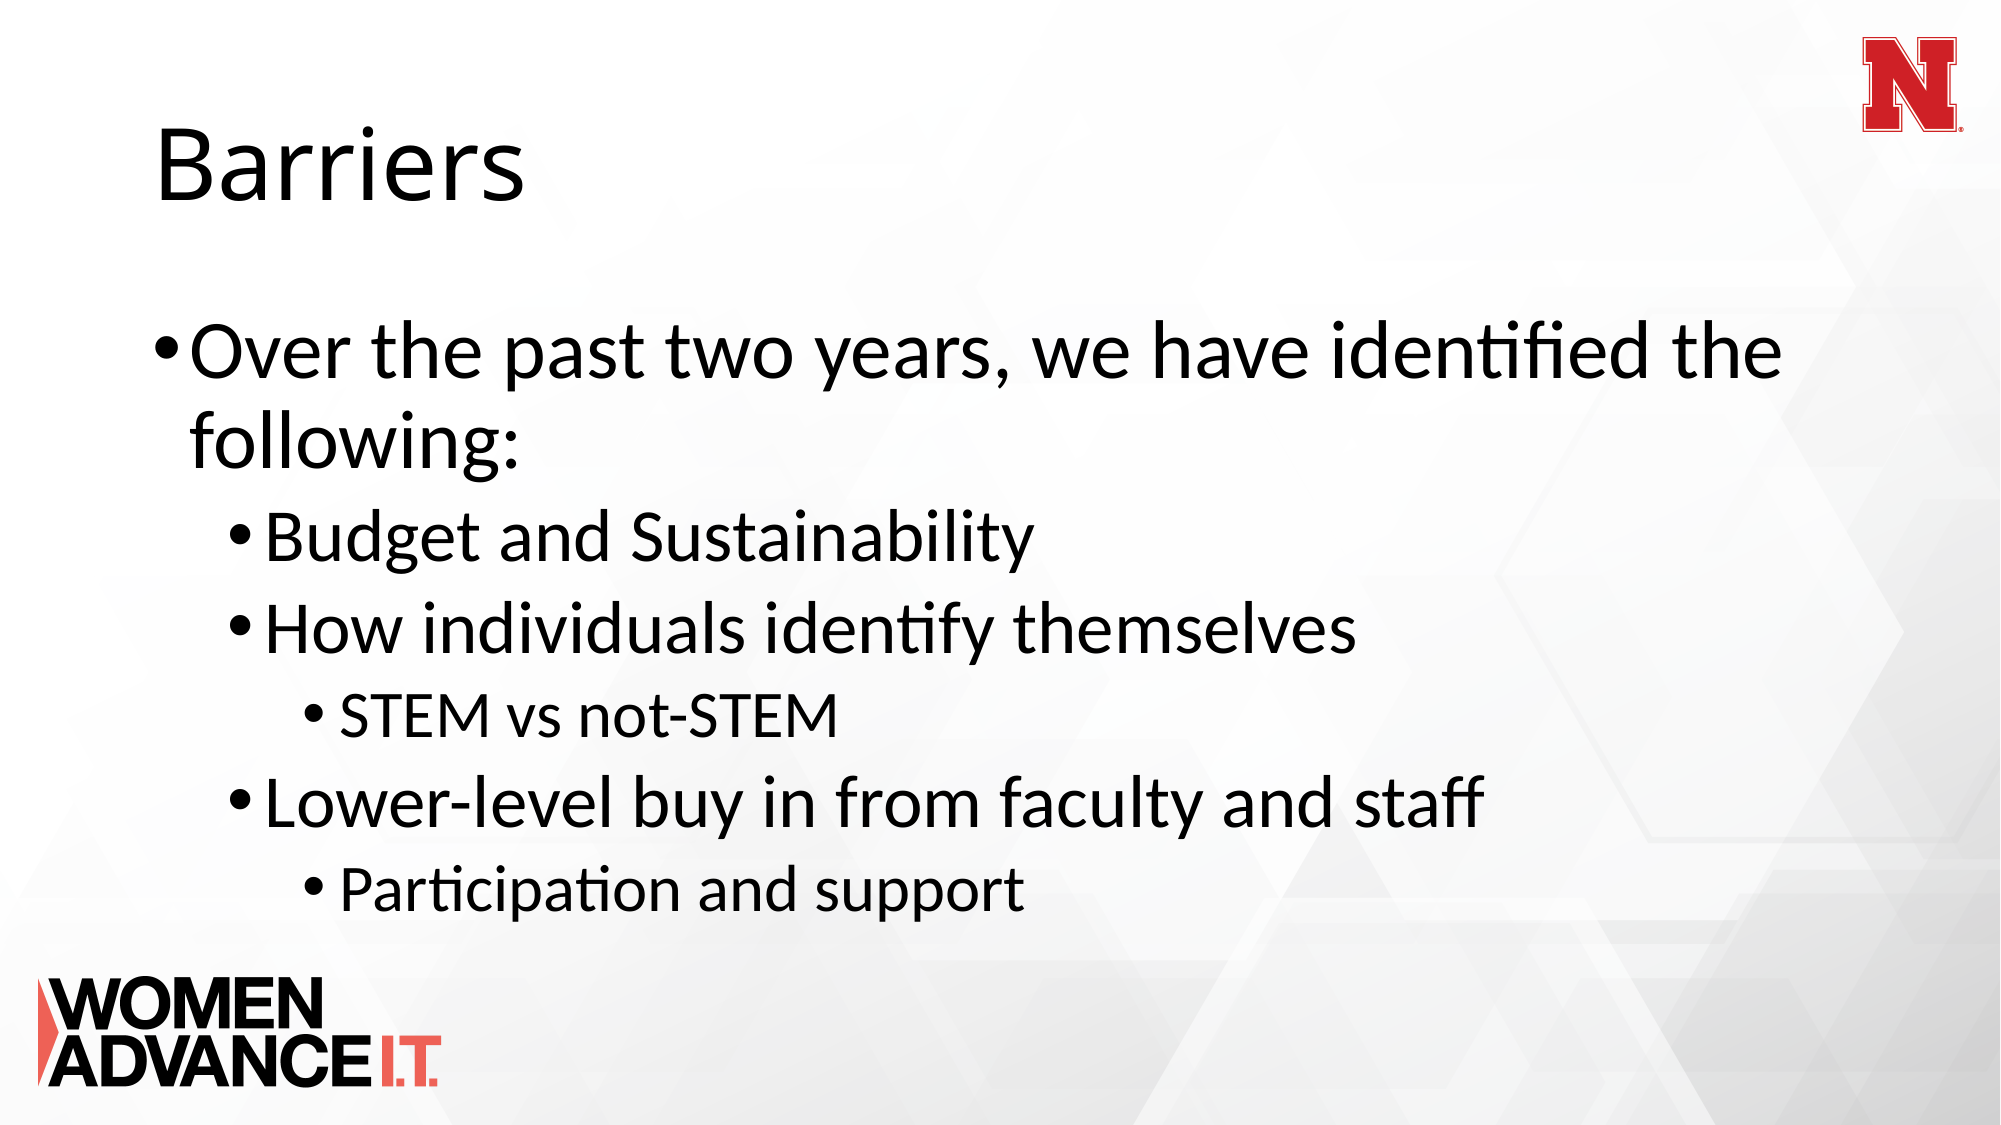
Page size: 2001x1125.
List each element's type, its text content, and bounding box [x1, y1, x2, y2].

picture [0, 0, 2001, 1125]
list Over the past two years, we have identified the following: Budget and Sustainability How individuals identify themselves STEM vs not-STEM Lower-level buy in from faculty and staff Participation and support [137, 299, 1863, 1014]
title Barriers [137, 59, 1863, 278]
